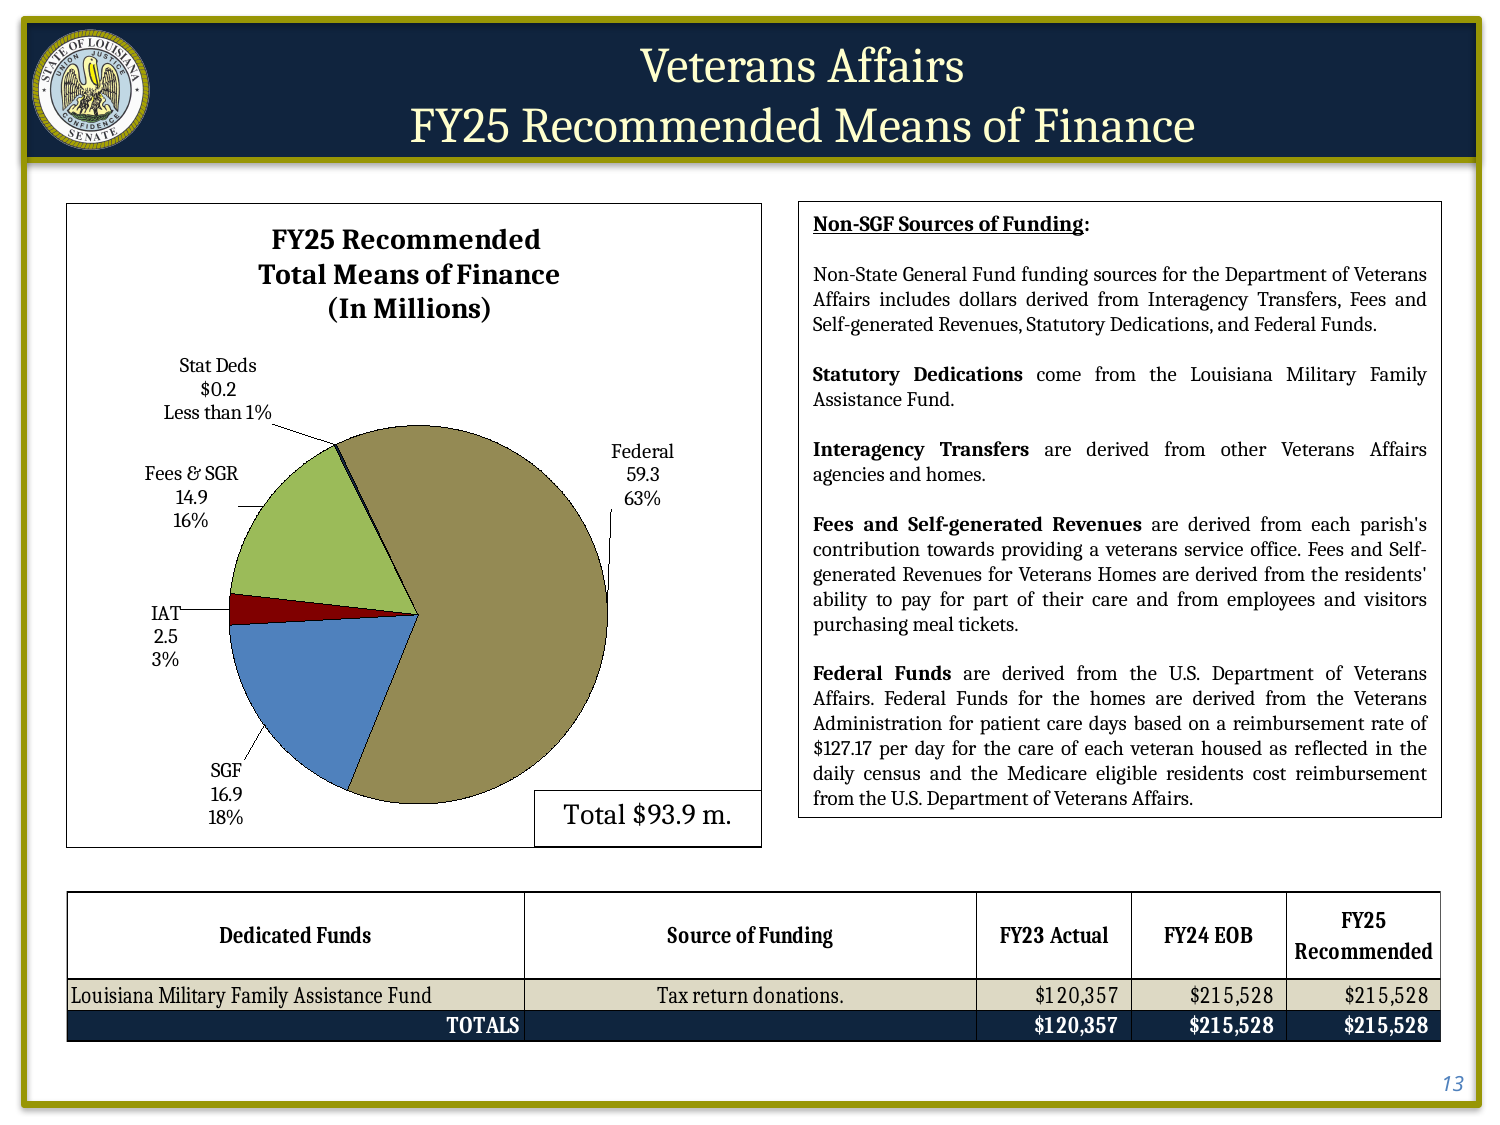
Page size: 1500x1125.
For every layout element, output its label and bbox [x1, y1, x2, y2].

chart [66, 203, 762, 848]
text_box [23, 19, 1480, 1105]
text_box [66, 891, 1443, 1043]
